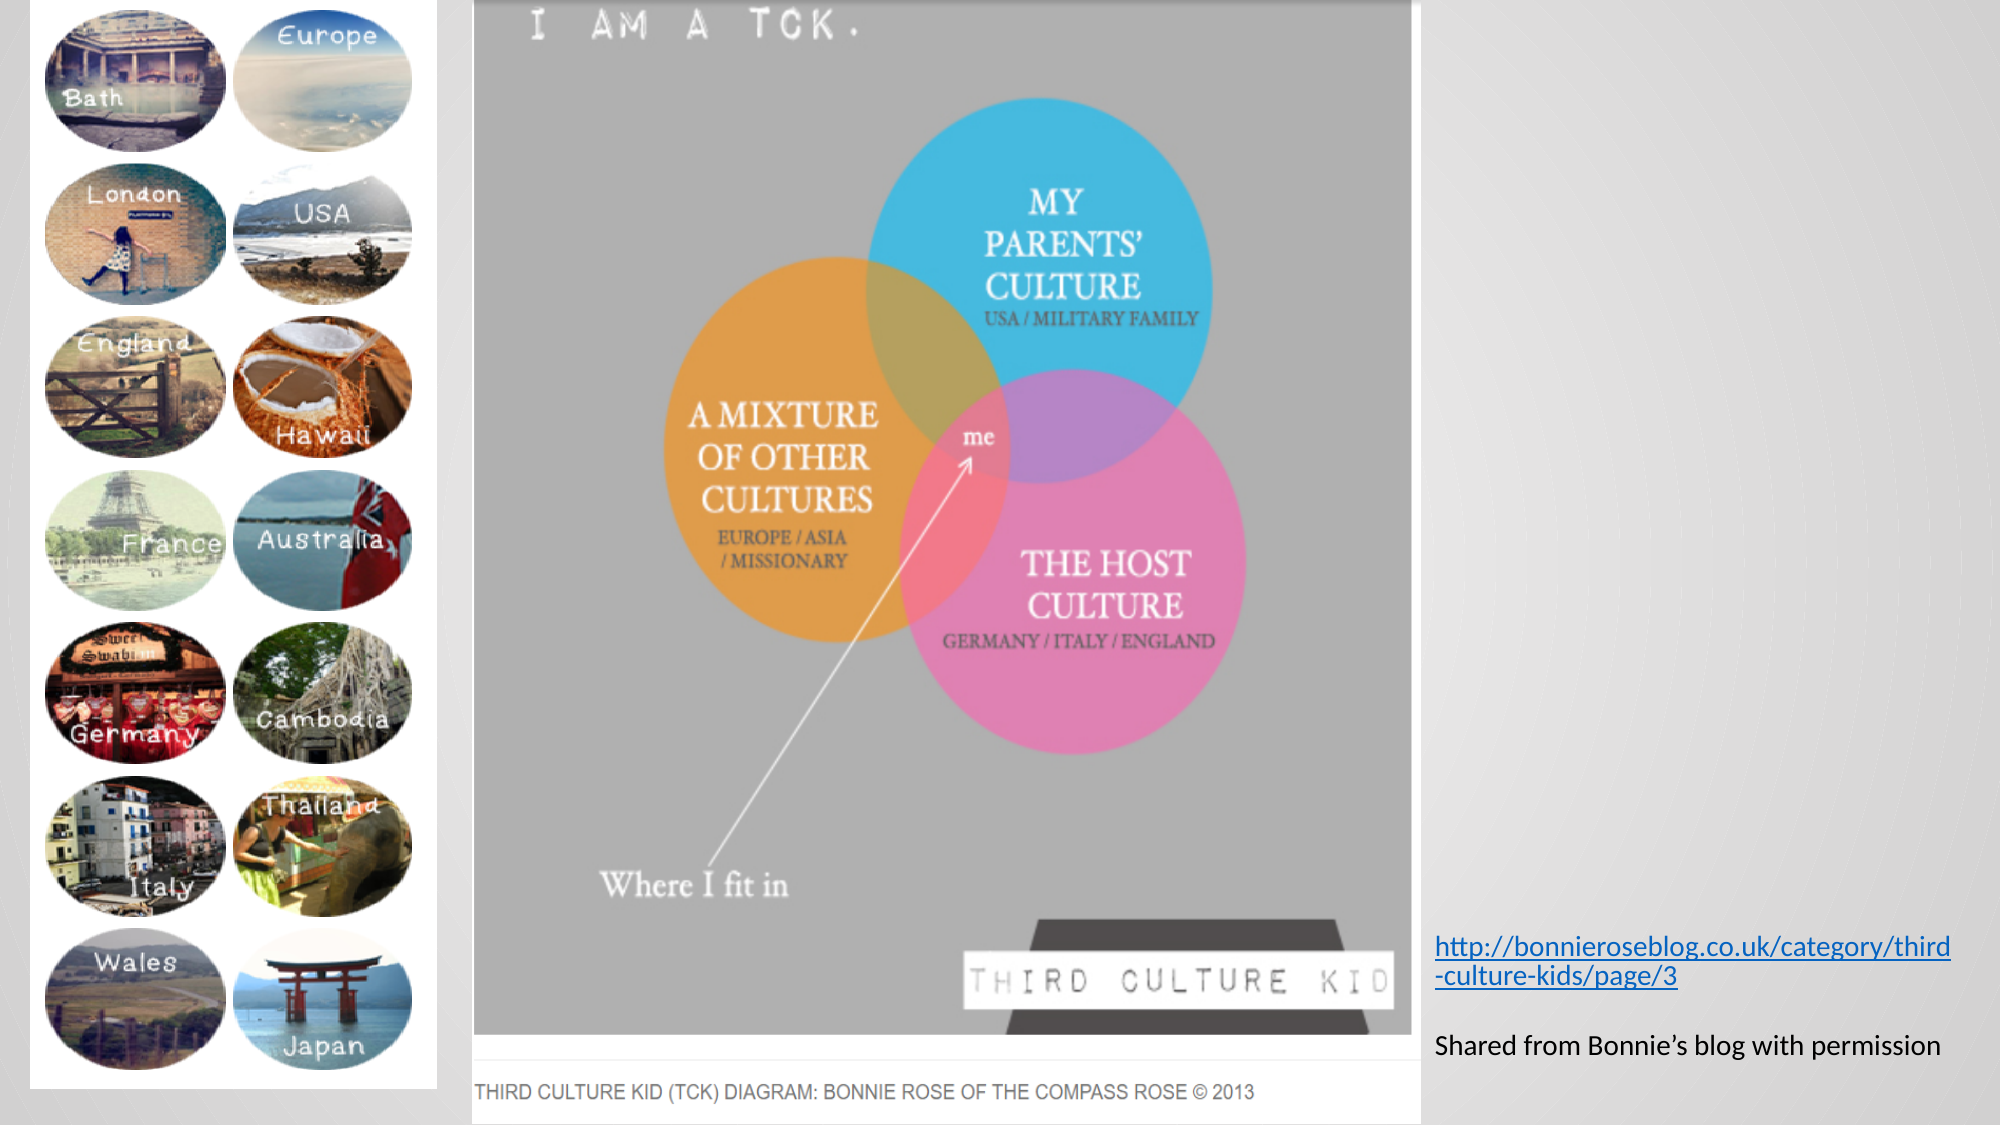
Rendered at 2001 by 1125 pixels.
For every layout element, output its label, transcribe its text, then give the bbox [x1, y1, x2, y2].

text_box http://bonnieroseblog.co.uk/category/third-culture-kids/page/3 Shared from Bonnie’s blog with permission [1421, 920, 1975, 1040]
picture [472, 0, 1421, 1124]
picture [30, 0, 437, 1089]
